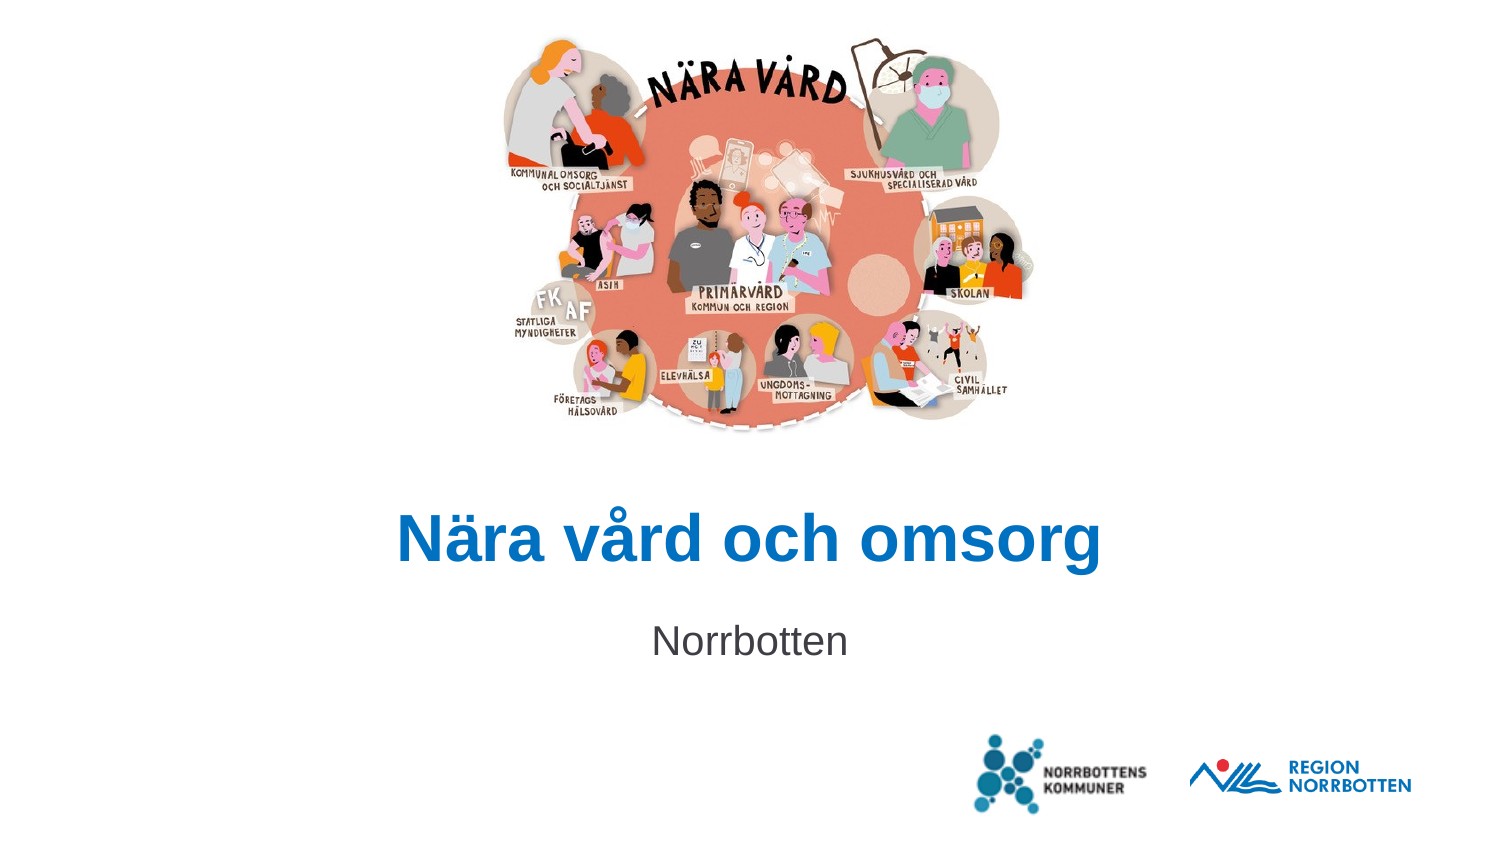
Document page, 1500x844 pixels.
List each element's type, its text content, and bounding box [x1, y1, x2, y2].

list Norrbotten [216, 582, 1284, 695]
picture [959, 728, 1423, 822]
picture [498, 30, 1062, 456]
title Nära vård och omsorg [217, 416, 1284, 582]
